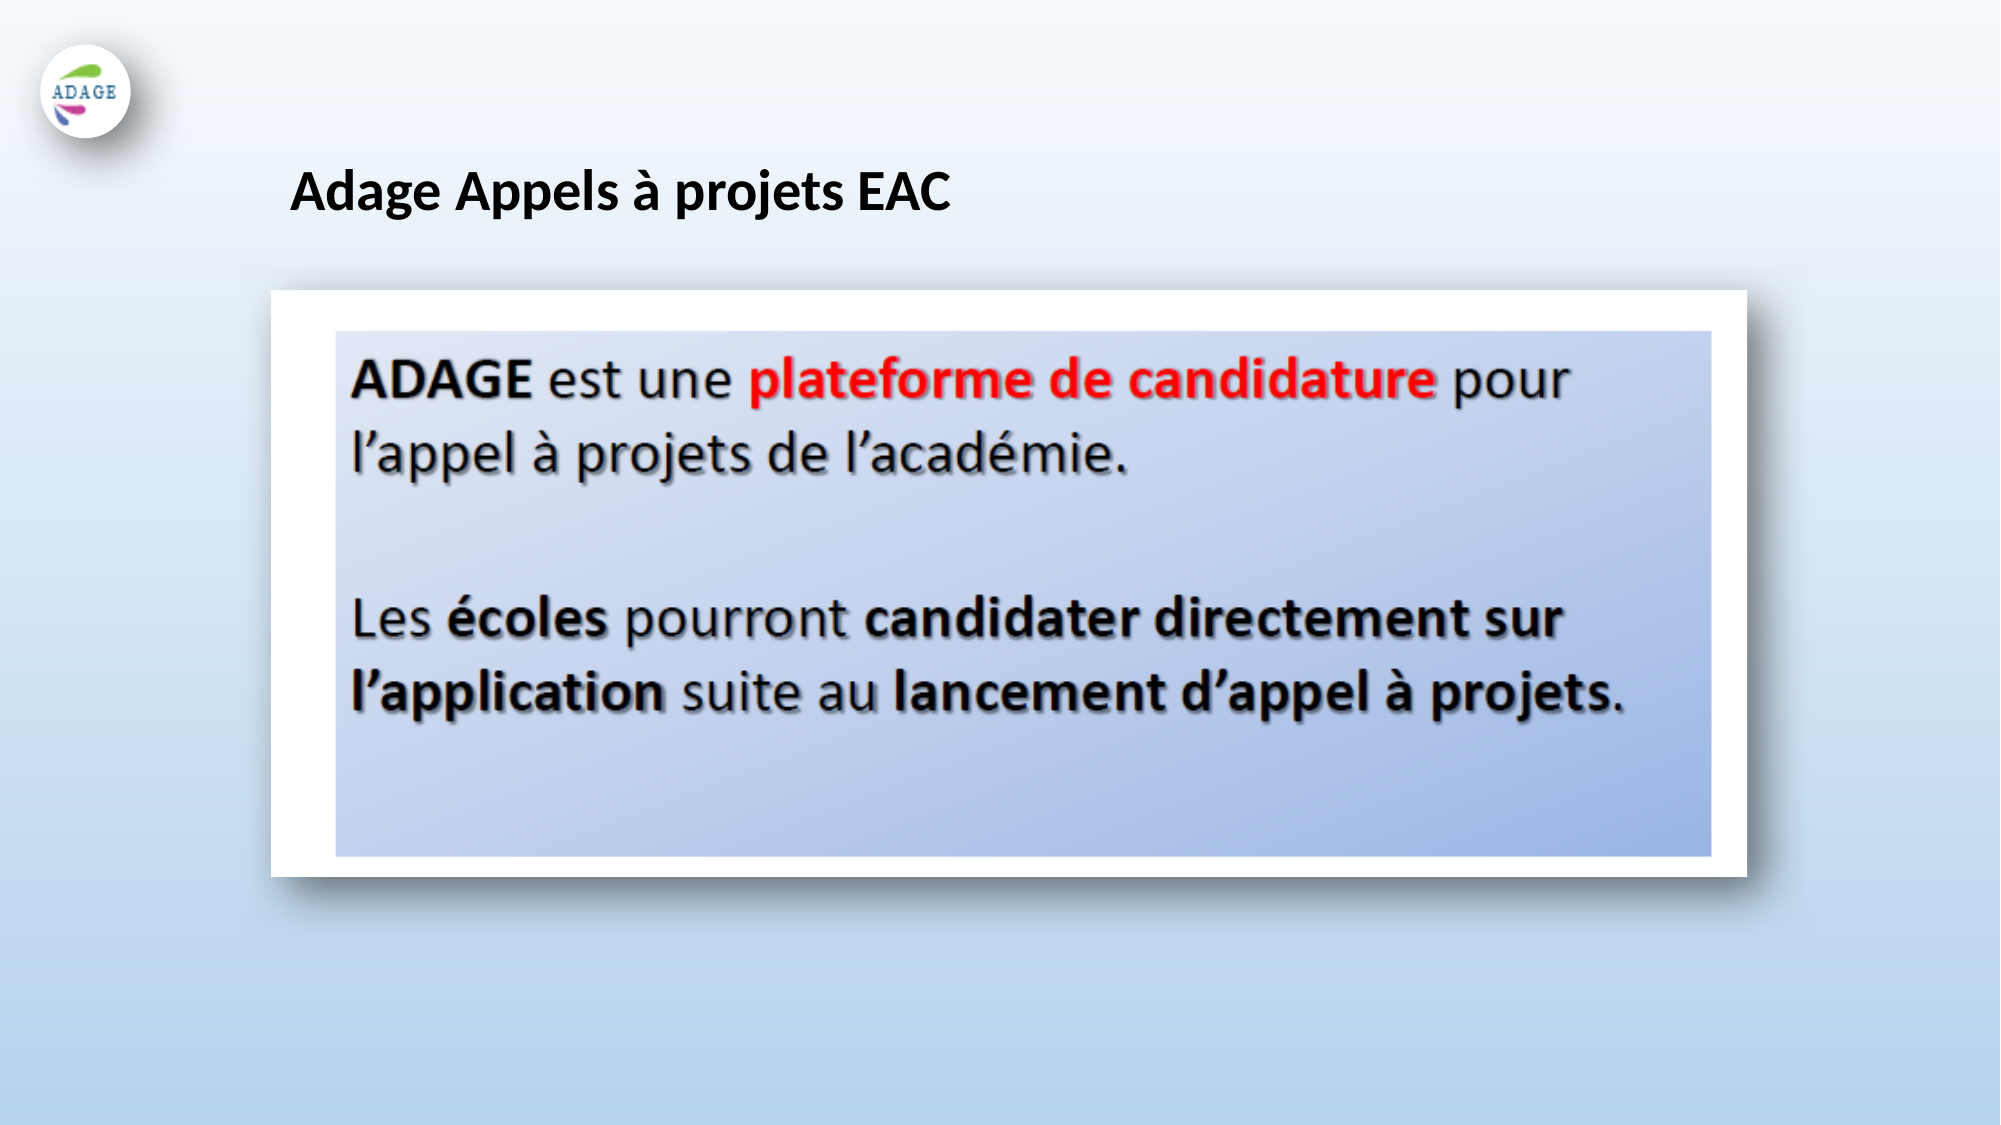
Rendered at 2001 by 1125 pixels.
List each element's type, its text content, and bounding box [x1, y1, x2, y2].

picture [271, 290, 1748, 877]
picture [40, 44, 131, 139]
text_box Adage Appels à projets EAC [275, 144, 966, 230]
